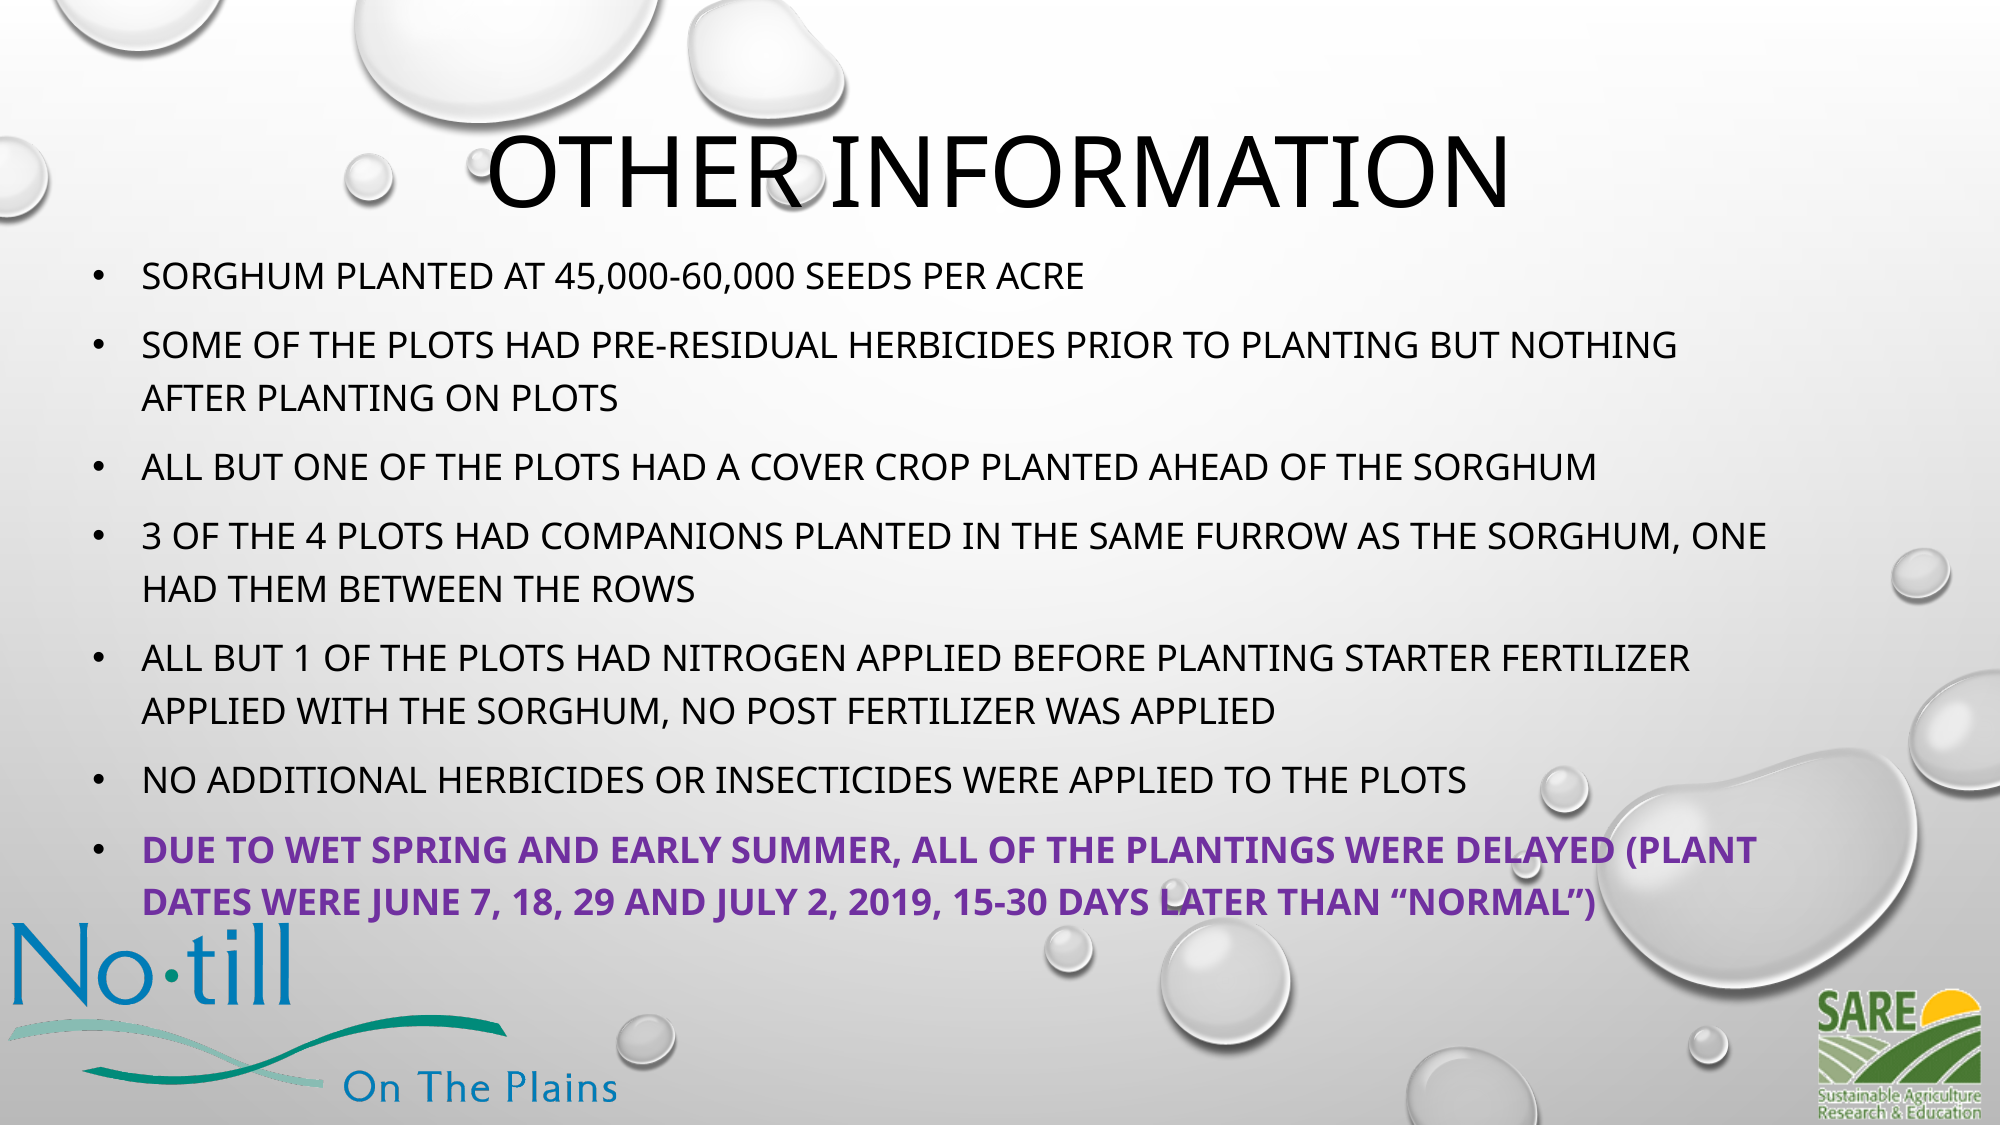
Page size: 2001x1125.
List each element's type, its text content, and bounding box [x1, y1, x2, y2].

subtitle Sorghum planted at 45,000-60,000 seeds per acre Some of the Plots had Pre-residual herbicides prior to planting but nothing after planting on plots All But one of the plots had a cover crop planted ahead of the sorghum 3 of the 4 plots had companions planted In the same furrow as the sorghum, one had them between the rows All but 1 of the plots had Nitrogen applied before planting starter fertilizer applied with the sorghum, no post fertilizer was applied No additional herbicides or insecticides were applied to the plots Due to wet Spring and Early Summer, all of the plantings were delayed (plant dates were June 7, 18, 29 and July 2, 2019, 15-30 Days later than “normal”) [77, 236, 1800, 946]
picture [0, 0, 2000, 1125]
title Other Information [287, 113, 1713, 236]
